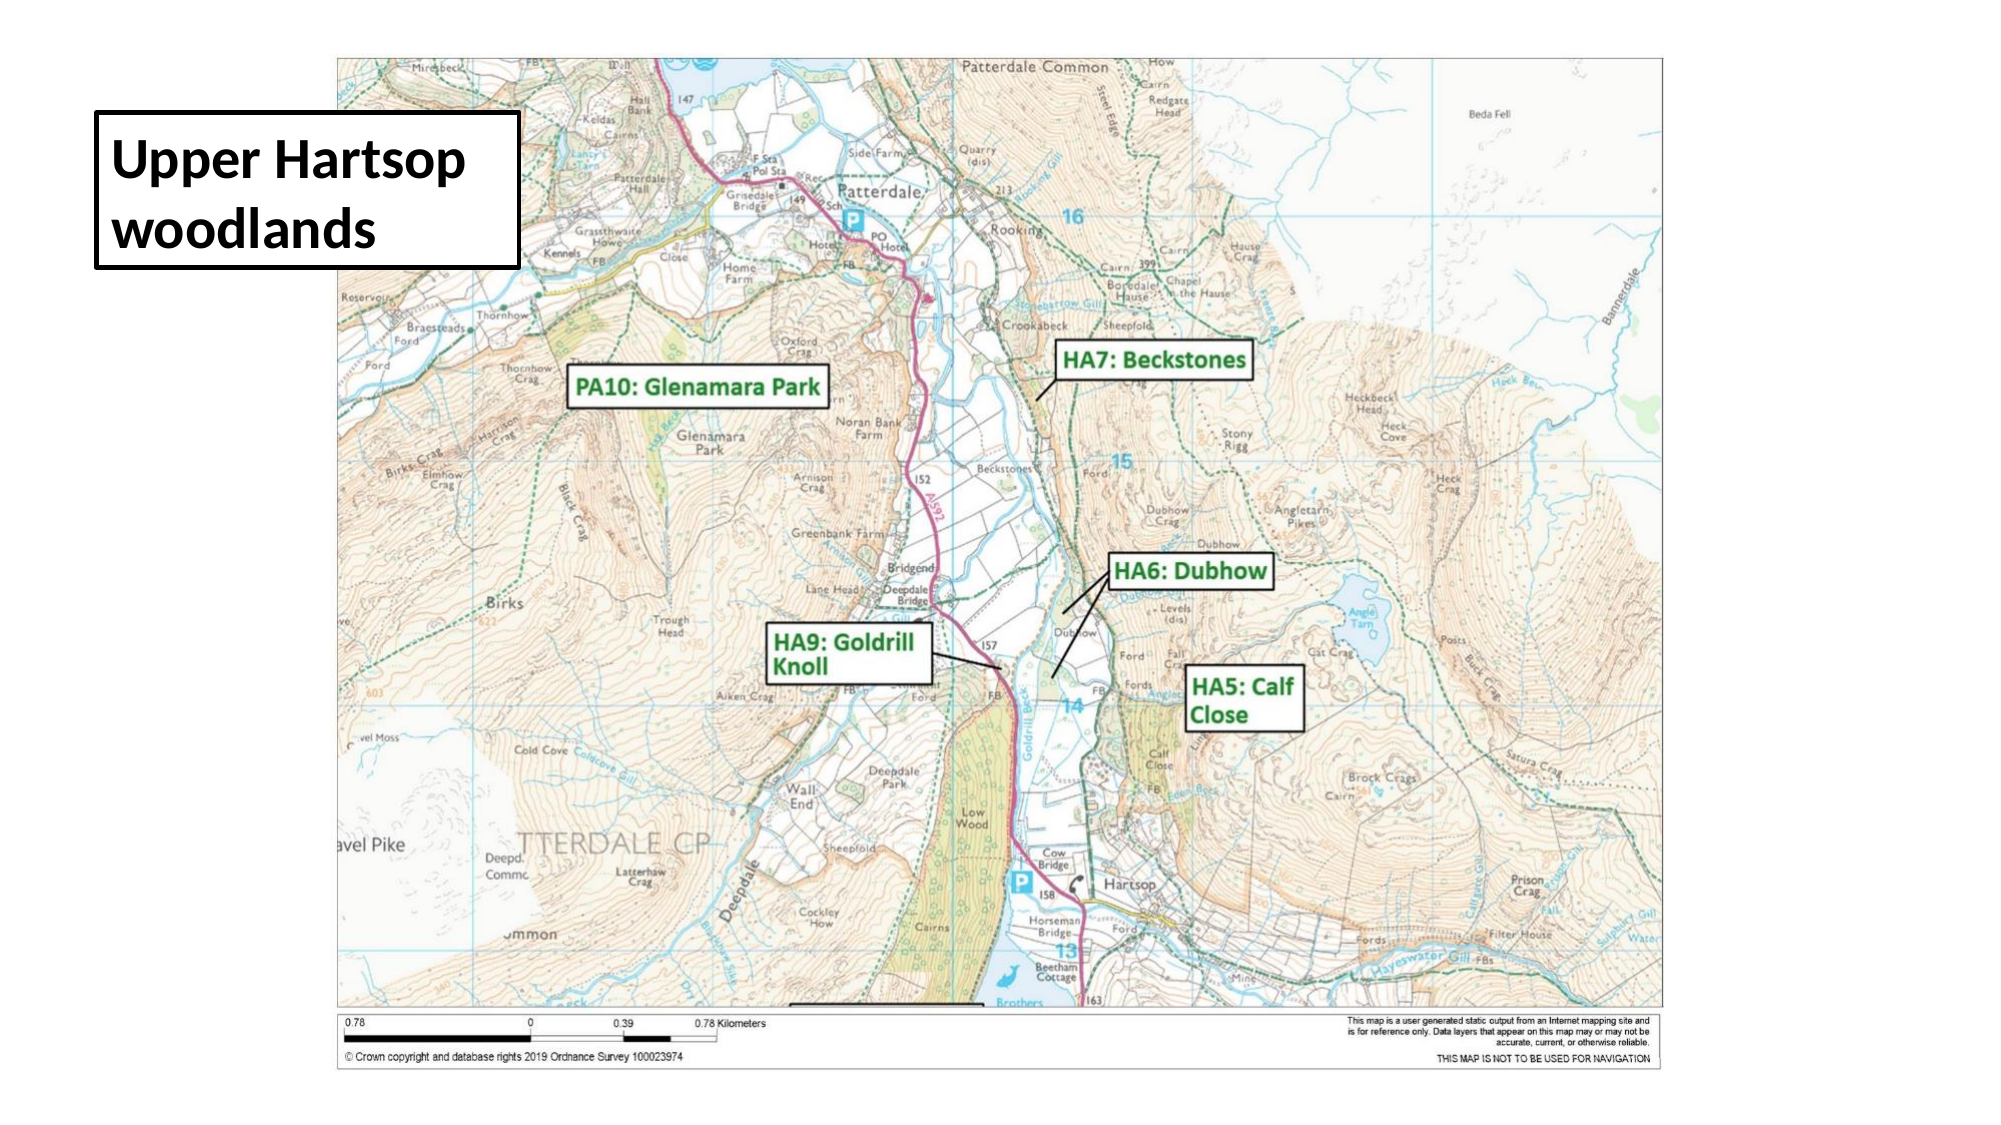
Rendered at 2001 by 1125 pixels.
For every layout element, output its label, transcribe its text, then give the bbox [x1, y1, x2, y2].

picture [330, 53, 1664, 1072]
text_box Upper Hartsop woodlands [96, 112, 330, 268]
